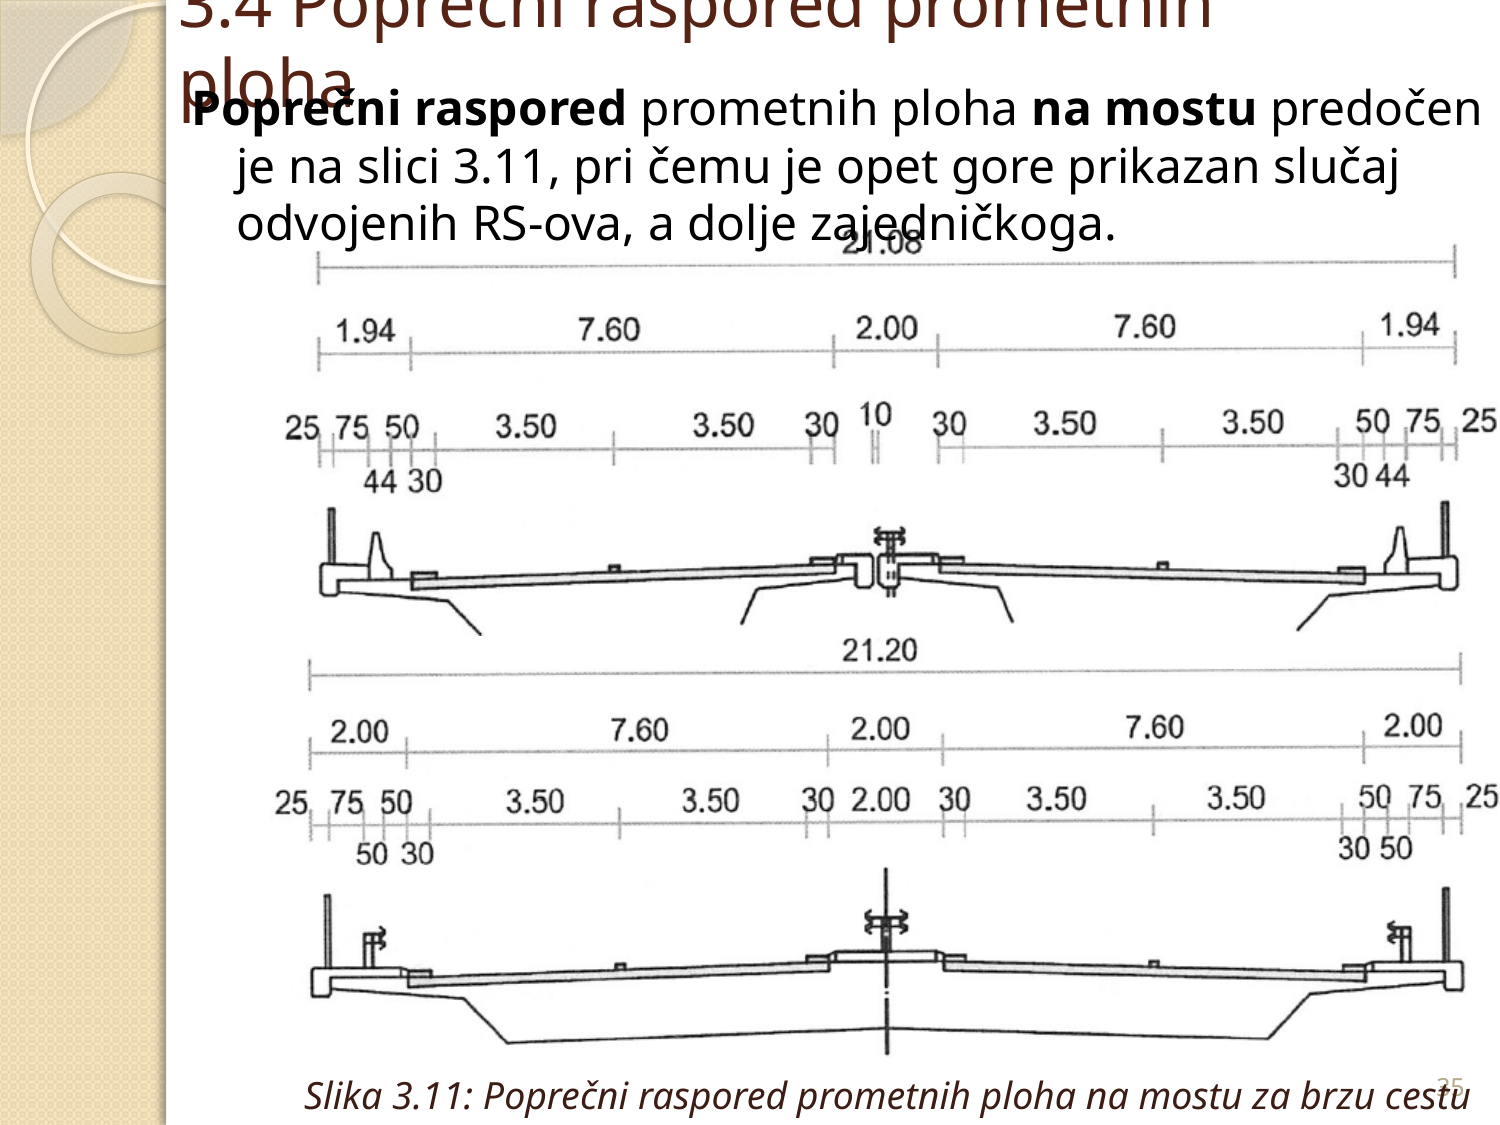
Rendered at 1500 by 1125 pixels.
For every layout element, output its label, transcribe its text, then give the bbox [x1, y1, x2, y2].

title 3.4 Poprečni raspored prometnih ploha [164, 0, 1418, 70]
picture [270, 227, 1500, 1058]
text_box Slika 3.11: Poprečni raspored prometnih ploha na mostu za brzu cestu [289, 1069, 1488, 1125]
list Poprečni raspored prometnih ploha na mostu predočen je na slici 3.11, pri čemu je opet gore prikazan slučaj odvojenih RS-ova, a dolje zajedničkoga. [164, 70, 1500, 275]
